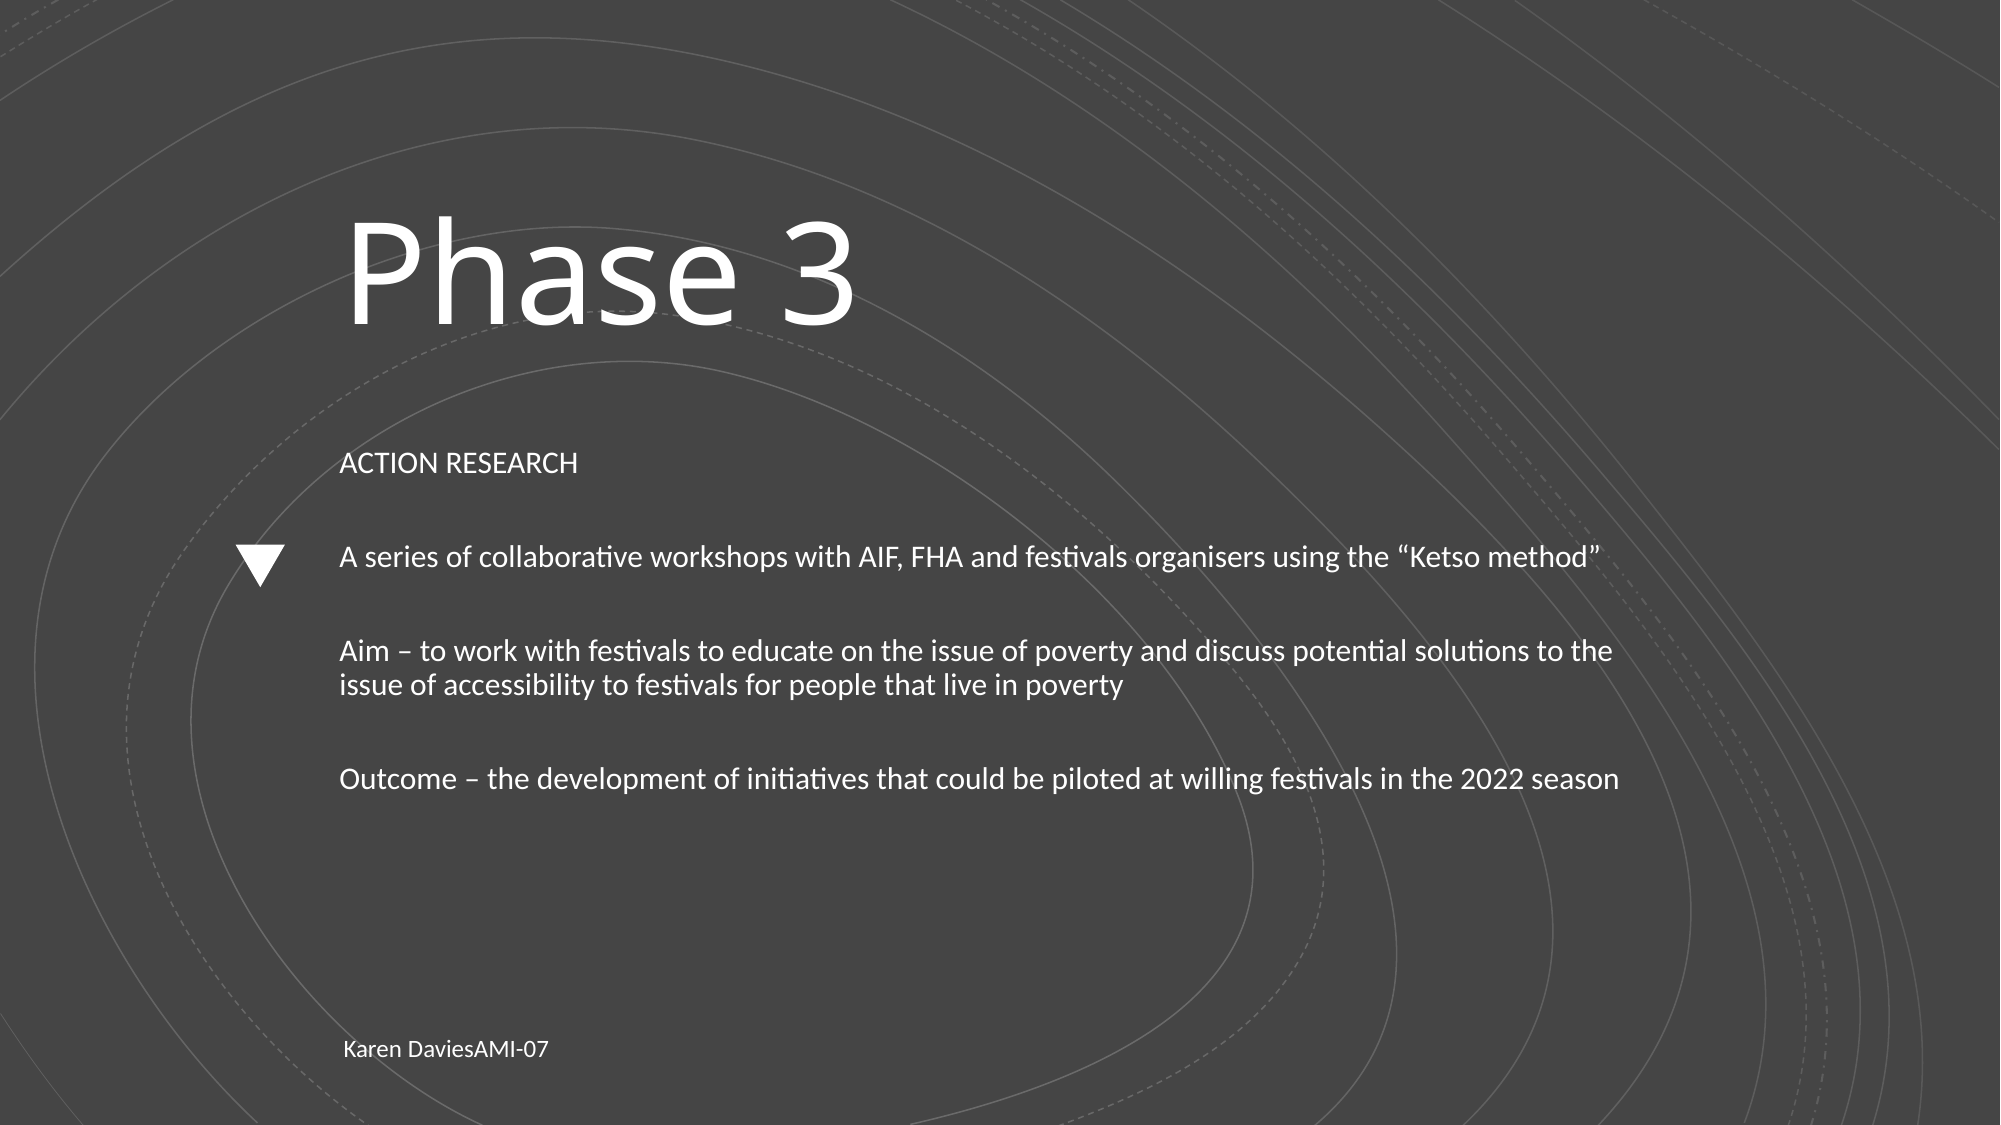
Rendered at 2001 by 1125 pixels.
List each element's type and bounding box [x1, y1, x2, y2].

text_box [0, 0, 1999, 1125]
